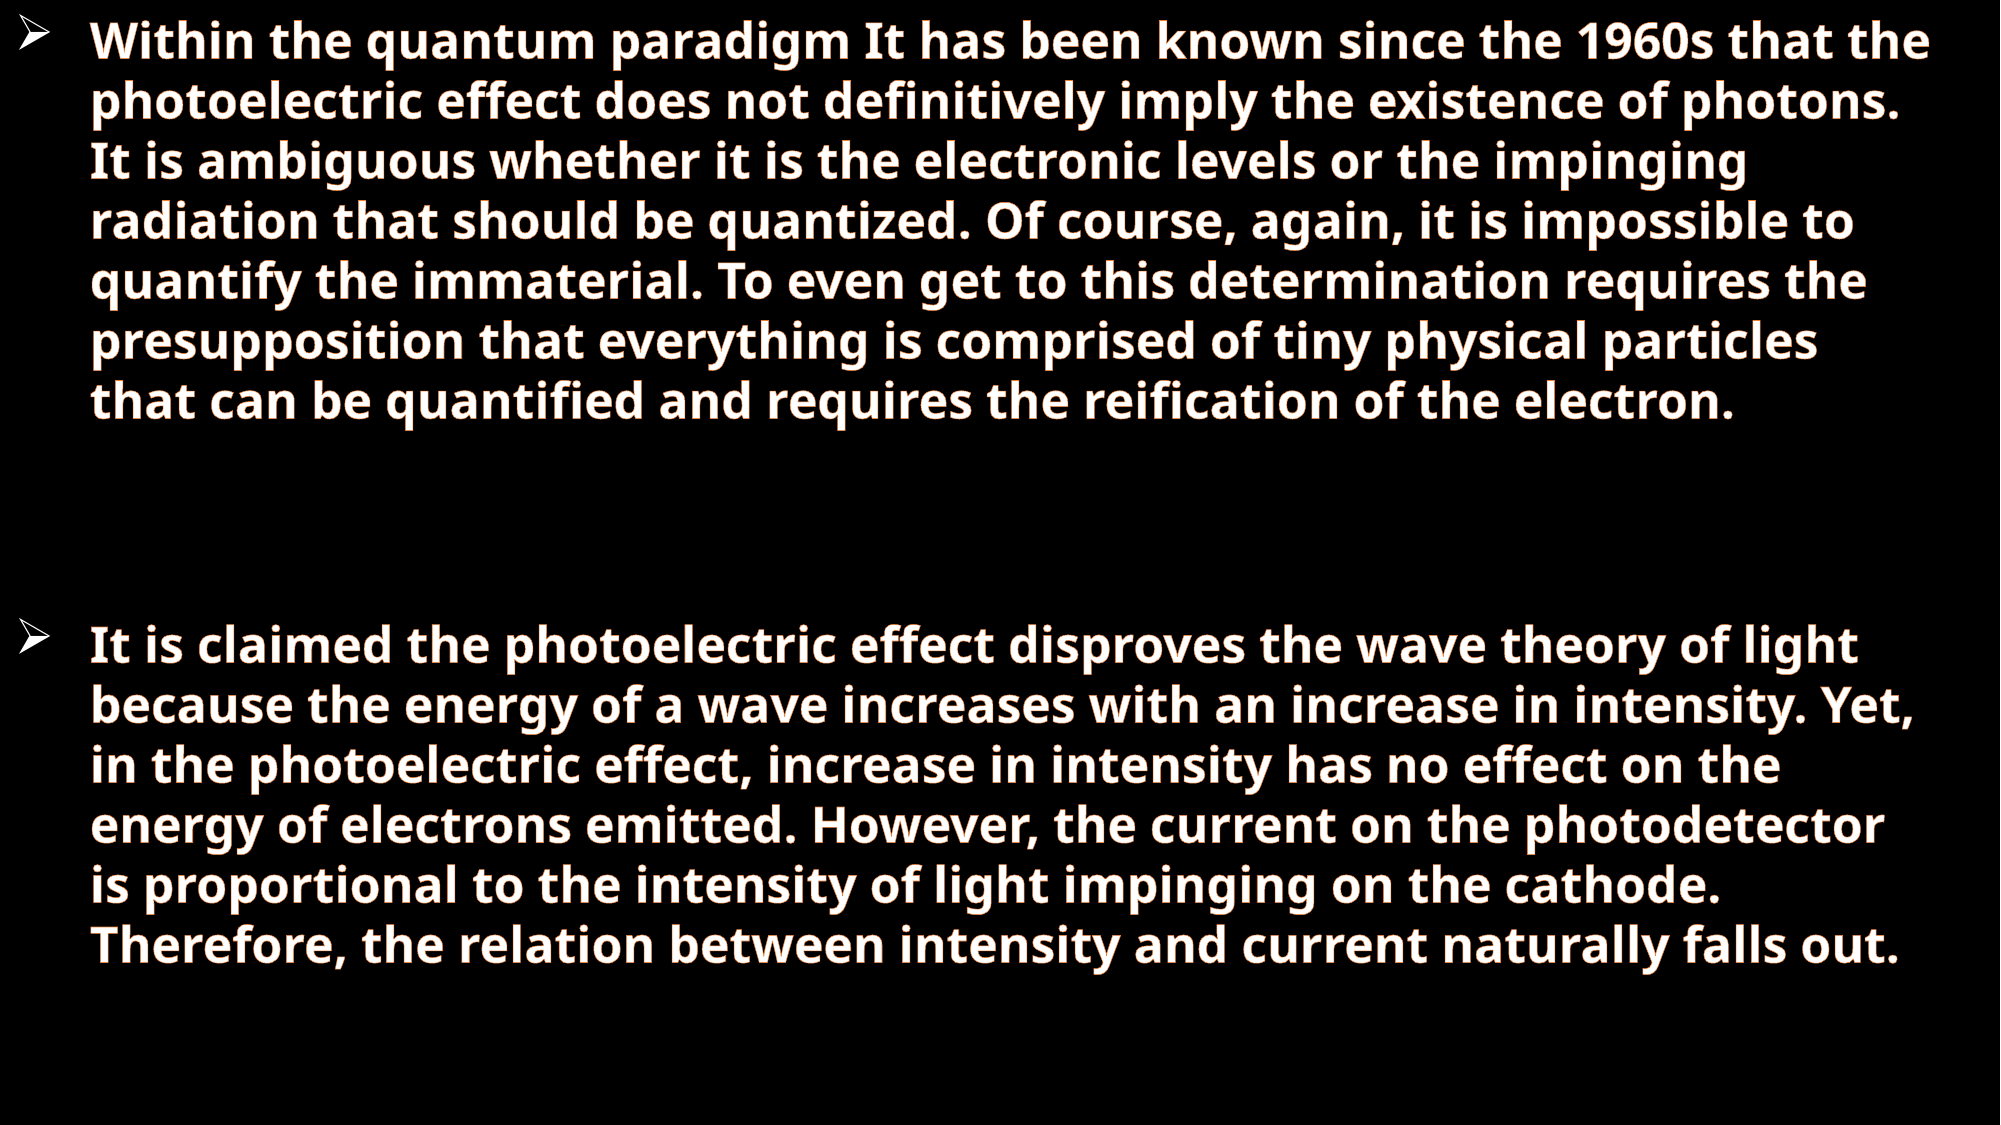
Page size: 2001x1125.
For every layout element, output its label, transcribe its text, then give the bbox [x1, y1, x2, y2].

text_box It is claimed the photoelectric effect disproves the wave theory of light because the energy of a wave increases with an increase in intensity. Yet, in the photoelectric effect, increase in intensity has no effect on the energy of electrons emitted. However, the current on the photodetector is proportional to the intensity of light impinging on the cathode. Therefore, the relation between intensity and current naturally falls out. [0, 605, 1950, 981]
text_box Within the quantum paradigm It has been known since the 1960s that the photoelectric effect does not definitively imply the existence of photons. It is ambiguous whether it is the electronic levels or the impinging radiation that should be quantized. Of course, again, it is impossible to quantify the immaterial. To even get to this determination requires the presupposition that everything is comprised of tiny physical particles that can be quantified and requires the reification of the electron. [0, 1, 1950, 436]
